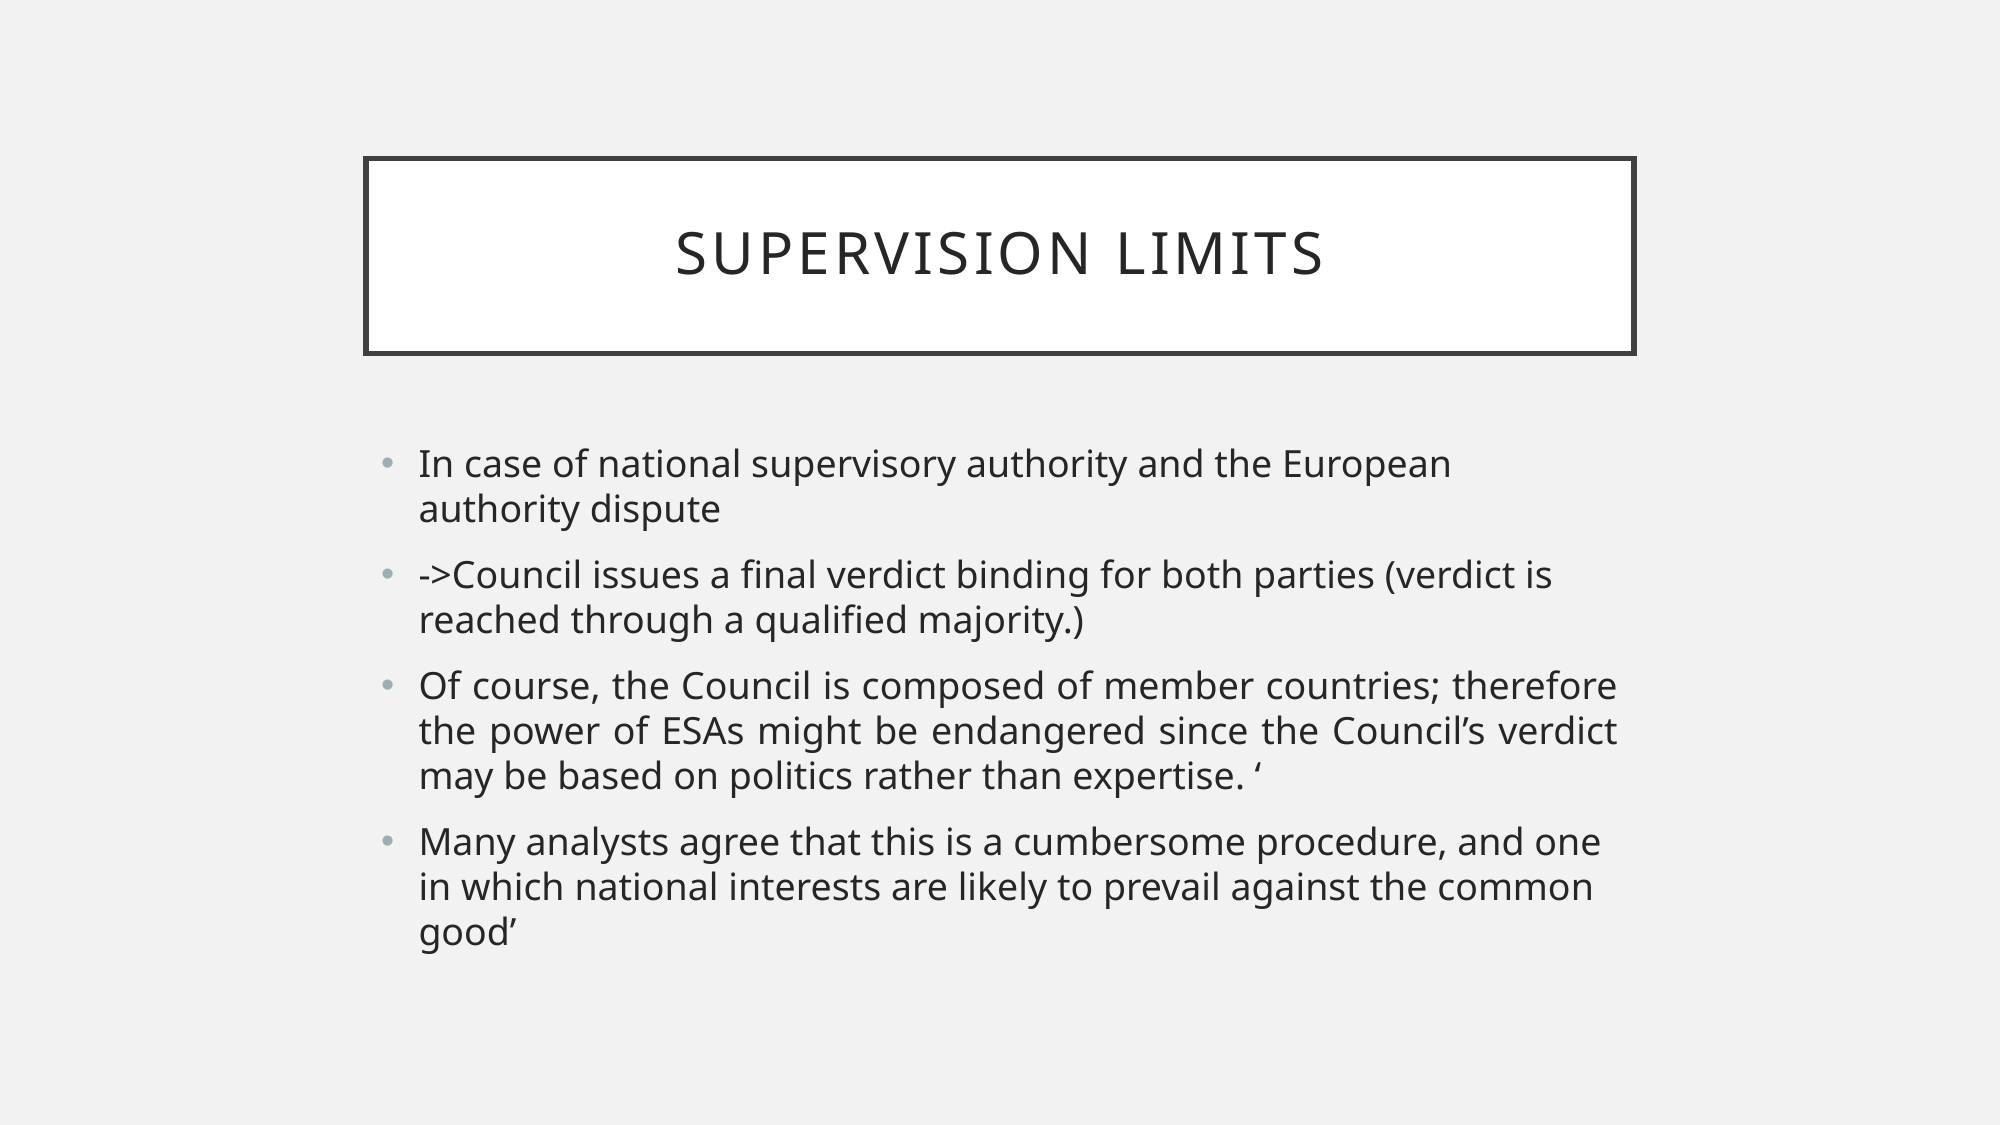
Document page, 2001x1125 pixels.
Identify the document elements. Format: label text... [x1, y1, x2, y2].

title Supervision limits [363, 156, 1637, 356]
list In case of national supervisory authority and the European authority dispute ->Council issues a final verdict binding for both parties (verdict is reached through a qualified majority.) Of course, the Council is composed of member countries; therefore the power of ESAs might be endangered since the Council’s verdict may be based on politics rather than expertise. ‘ Many analysts agree that this is a cumbersome procedure, and one in which national interests are likely to prevail against the common good’ [366, 432, 1634, 942]
